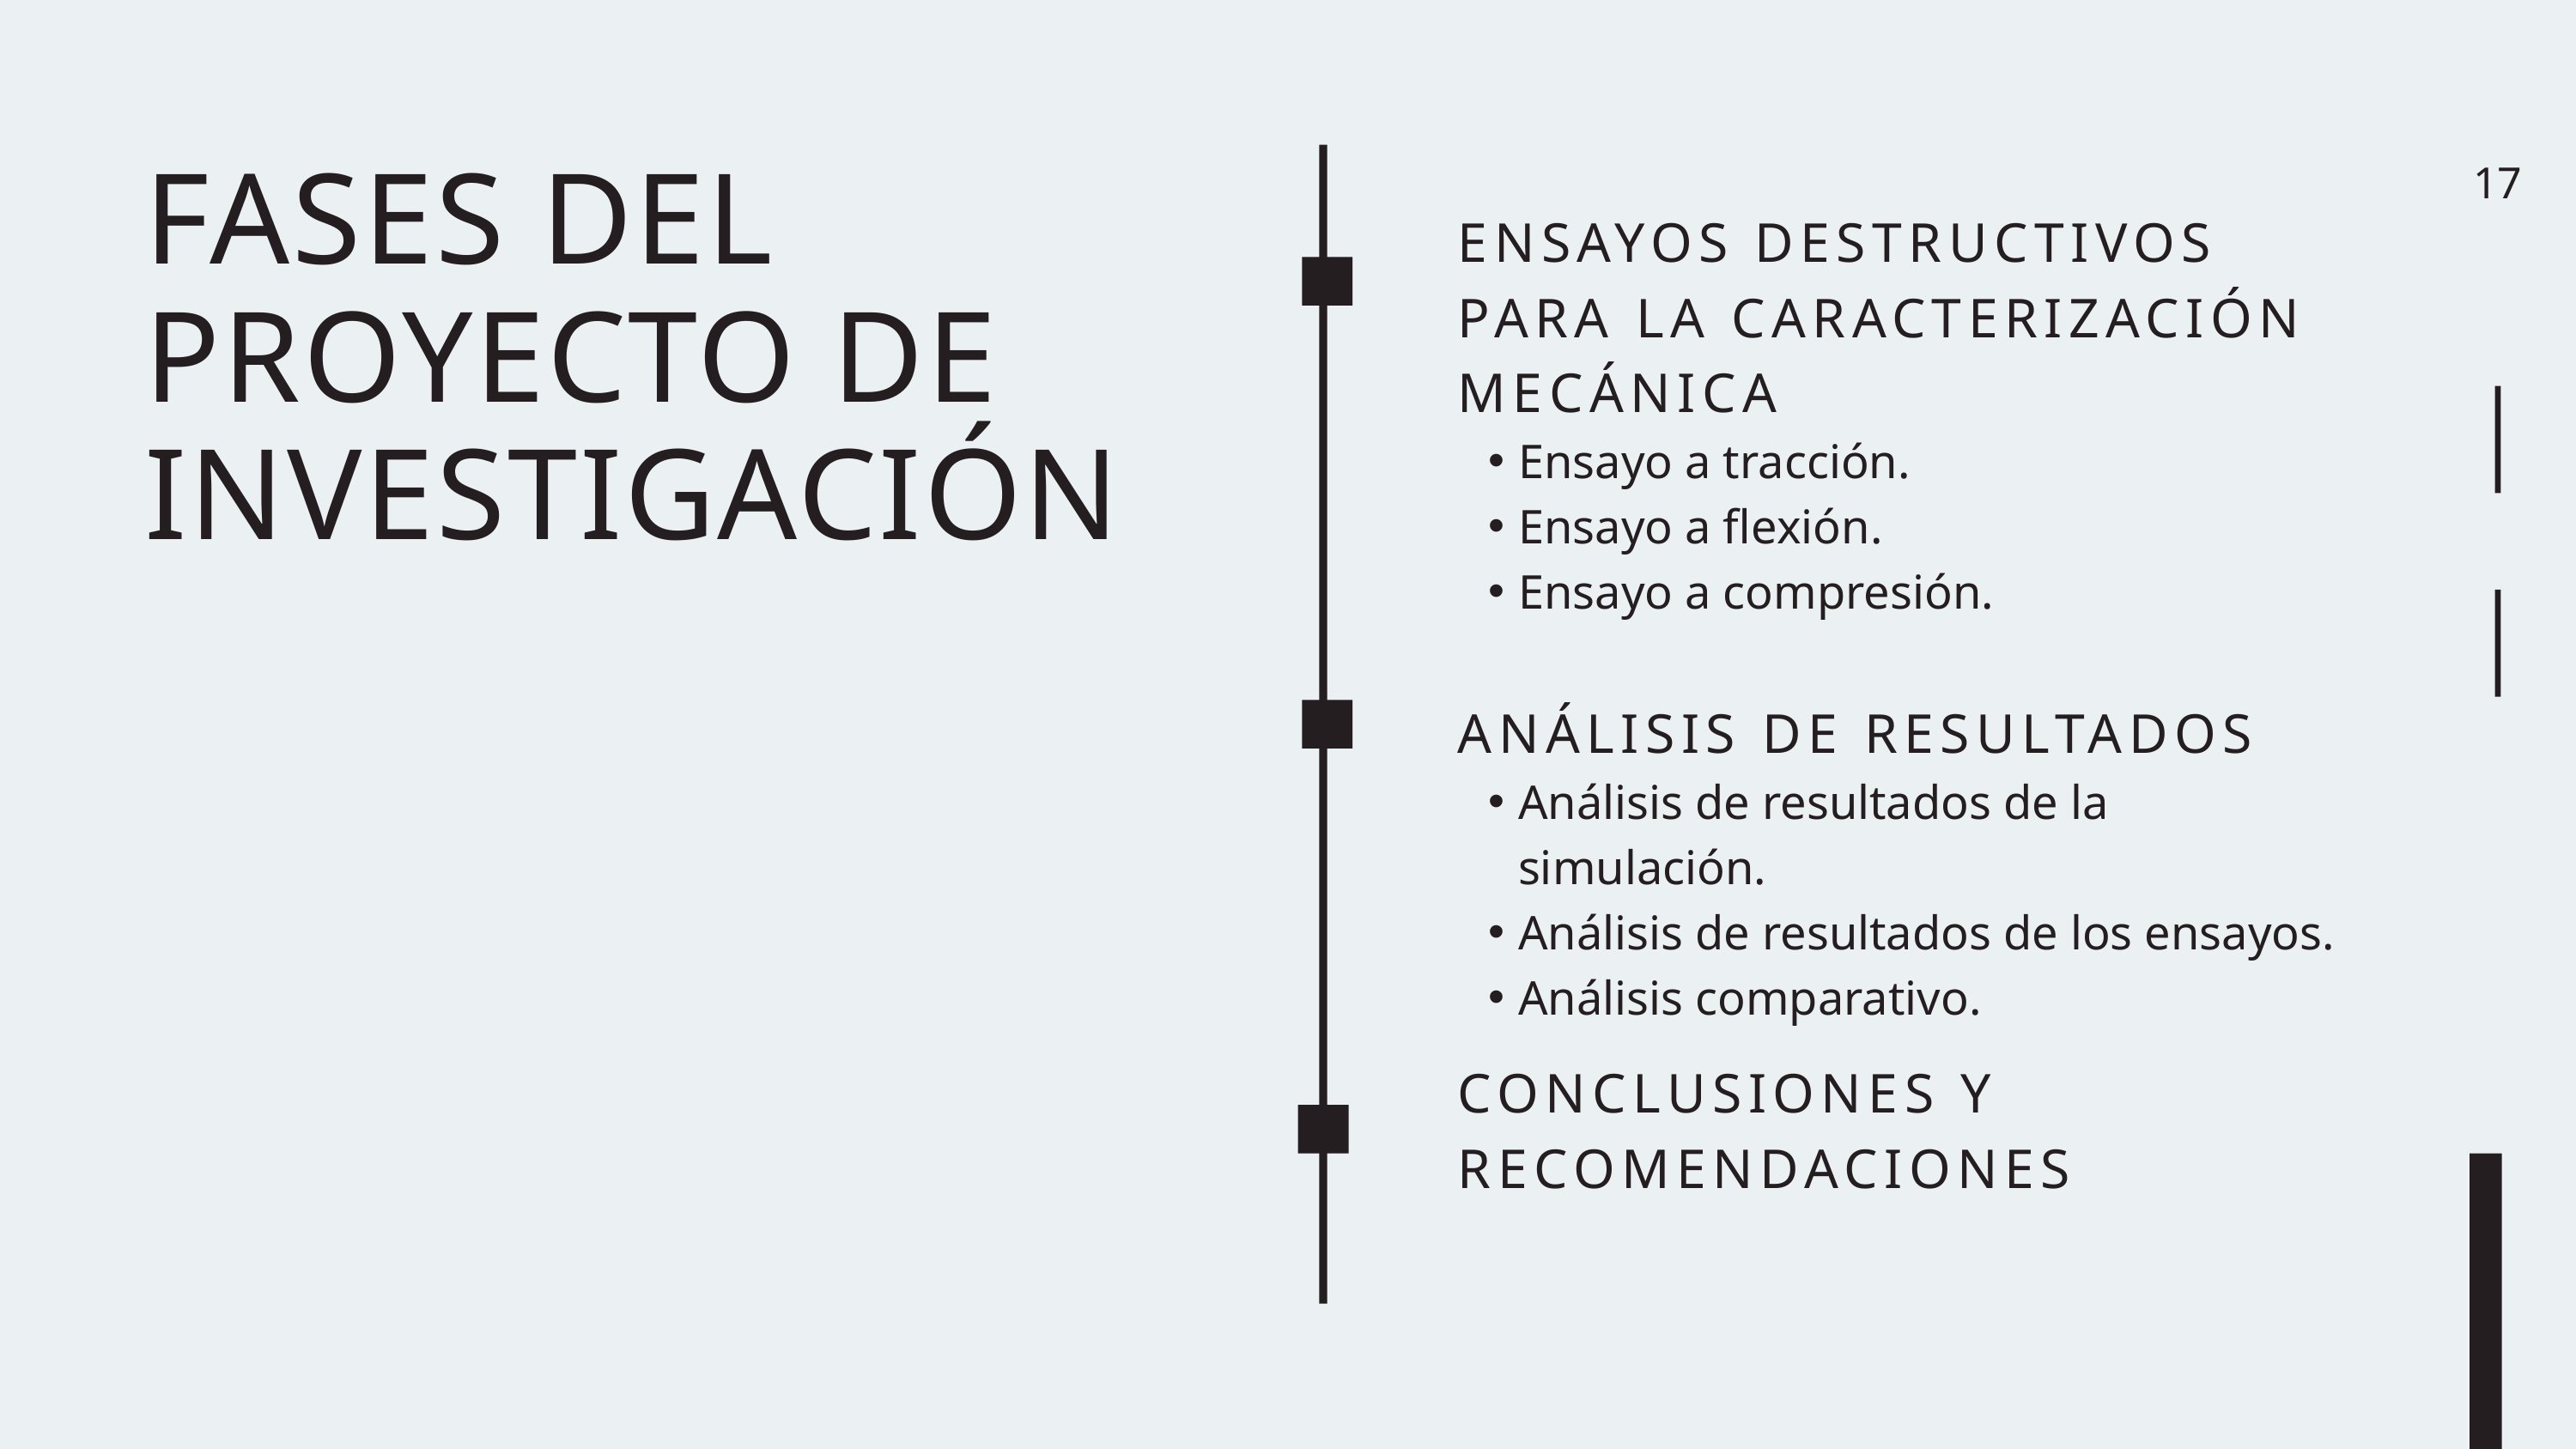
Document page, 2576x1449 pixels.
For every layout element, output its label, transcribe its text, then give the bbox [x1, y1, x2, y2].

text_box [1302, 257, 1353, 306]
text_box [1302, 700, 1353, 749]
text_box [1319, 144, 1327, 257]
text_box [1319, 306, 1327, 700]
text_box FASES DEL PROYECTO DE INVESTIGACIÓN [144, 151, 1125, 565]
text_box [1297, 1105, 1349, 1154]
text_box [2494, 385, 2501, 494]
text_box CONCLUSIONES Y RECOMENDACIONES [1457, 1048, 2340, 1199]
text_box [2470, 1153, 2502, 1449]
text_box 17 [2449, 147, 2523, 208]
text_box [1457, 205, 2340, 614]
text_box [1457, 696, 2340, 954]
text_box [1319, 749, 1327, 1105]
text_box [1319, 1154, 1327, 1304]
text_box [2494, 589, 2501, 697]
